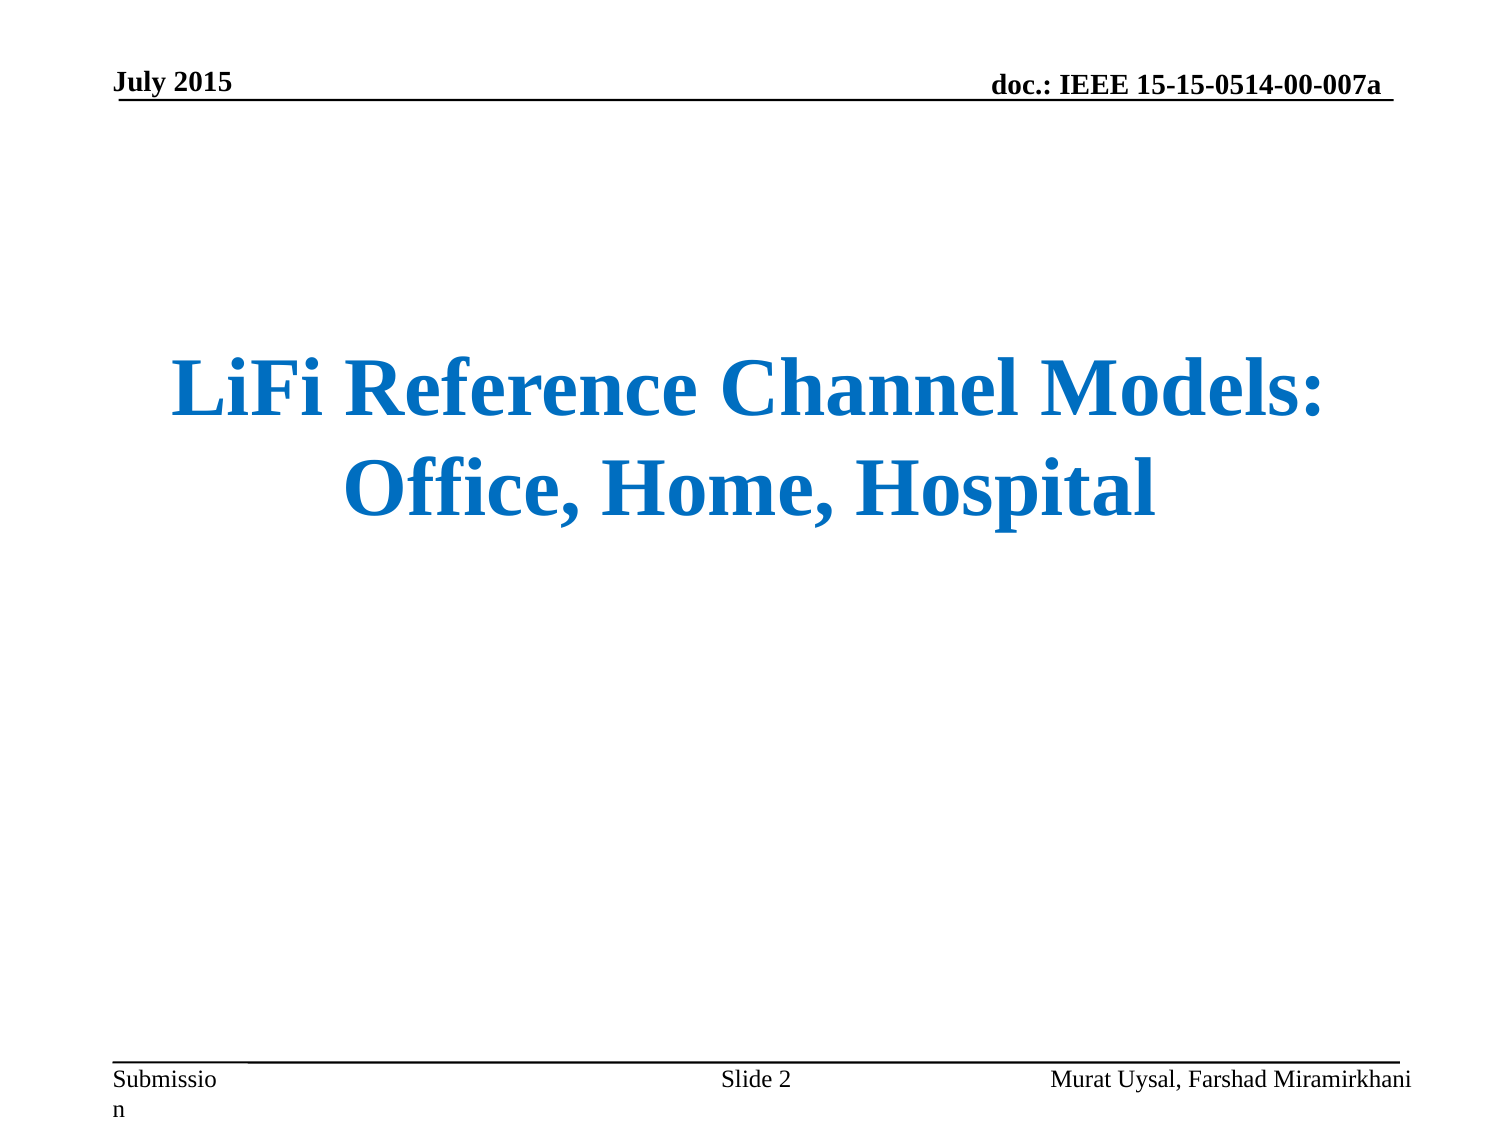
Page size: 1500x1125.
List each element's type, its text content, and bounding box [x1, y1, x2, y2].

footer Murat Uysal, Farshad Miramirkhani [900, 1062, 1413, 1093]
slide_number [112, 62, 375, 98]
slide_number Slide 2 [712, 1062, 800, 1093]
text_box LiFi Reference Channel Models: Office, Home, Hospital [87, 324, 1413, 575]
